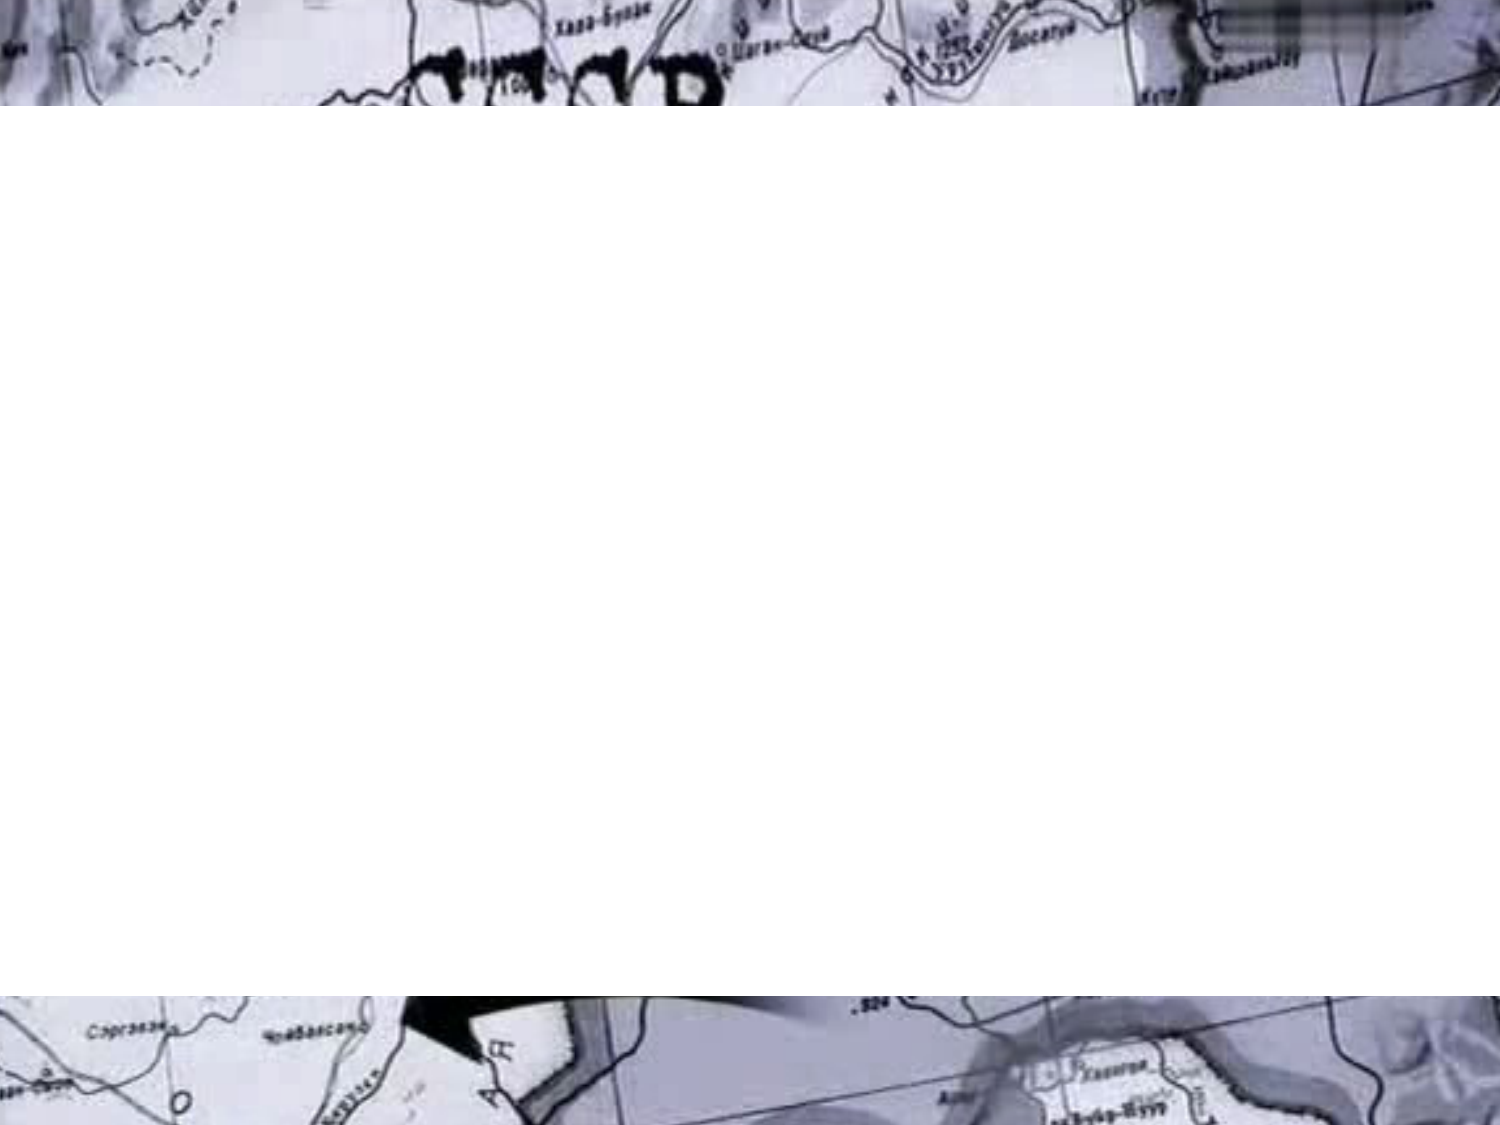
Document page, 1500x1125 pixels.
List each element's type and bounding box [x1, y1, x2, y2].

picture [0, 0, 1500, 106]
picture [0, 995, 1500, 1125]
